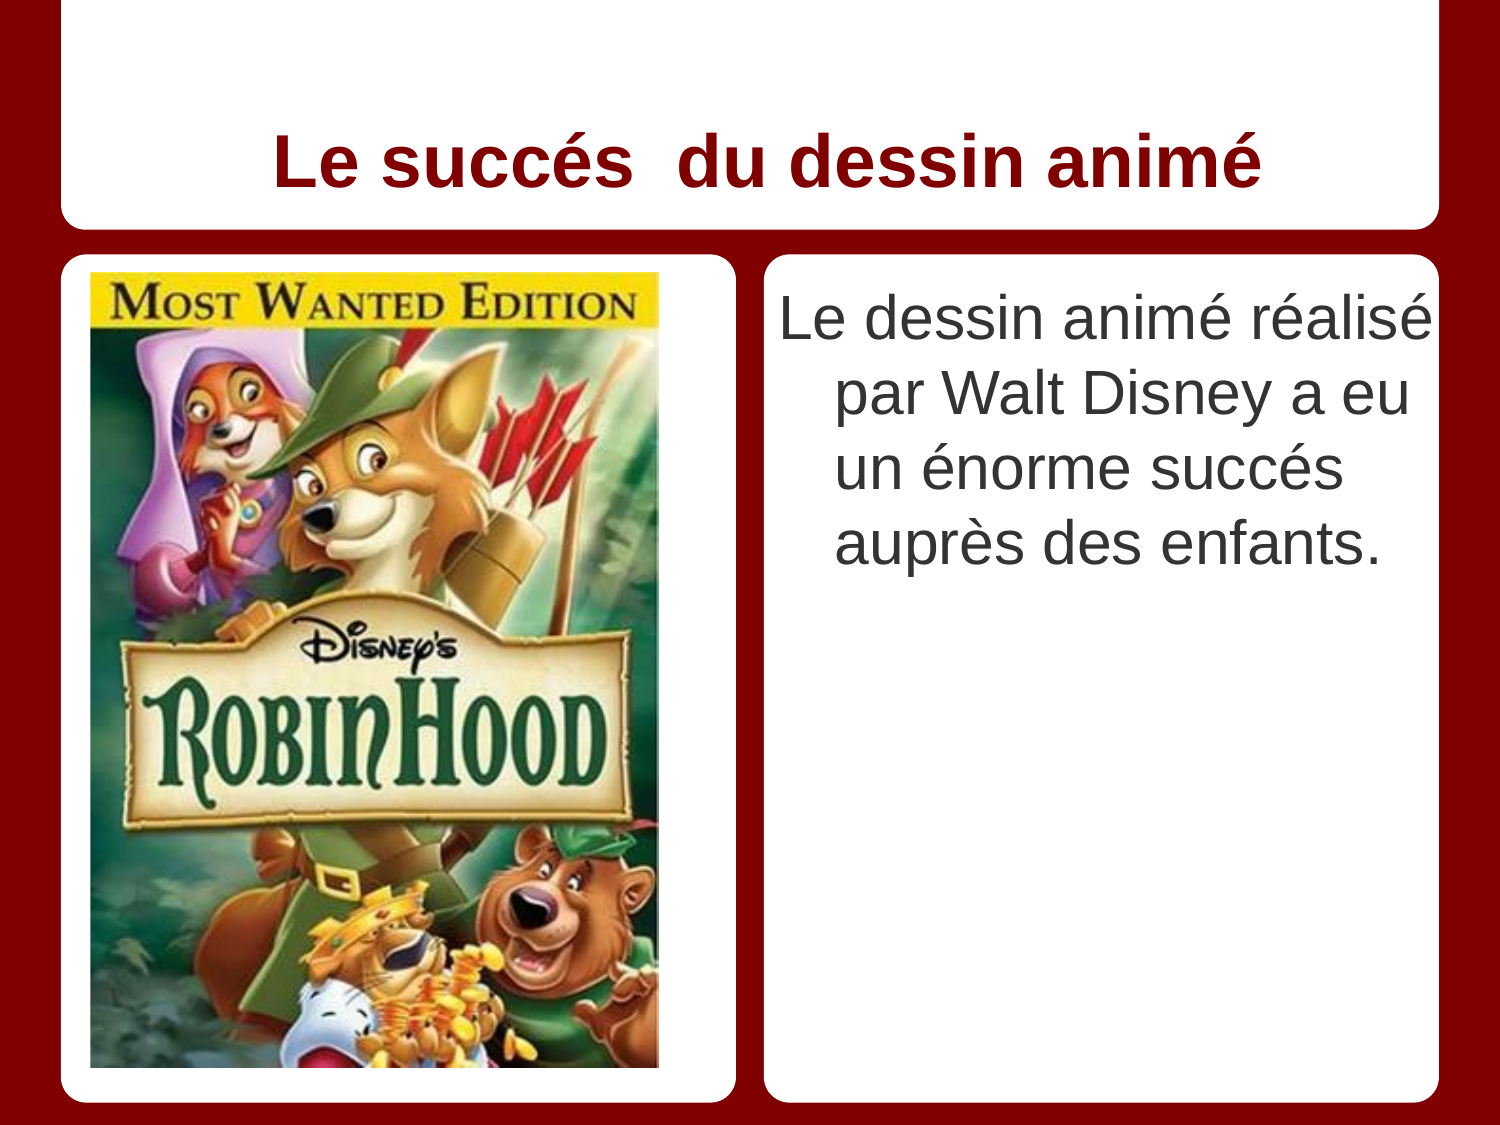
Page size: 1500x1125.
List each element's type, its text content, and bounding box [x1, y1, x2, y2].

title Le succés du dessin animé [75, 0, 1425, 218]
list Le dessin animé réalisé par Walt Disney a eu un énorme succés auprès des enfants. [763, 262, 1456, 931]
text_box [90, 272, 659, 1068]
